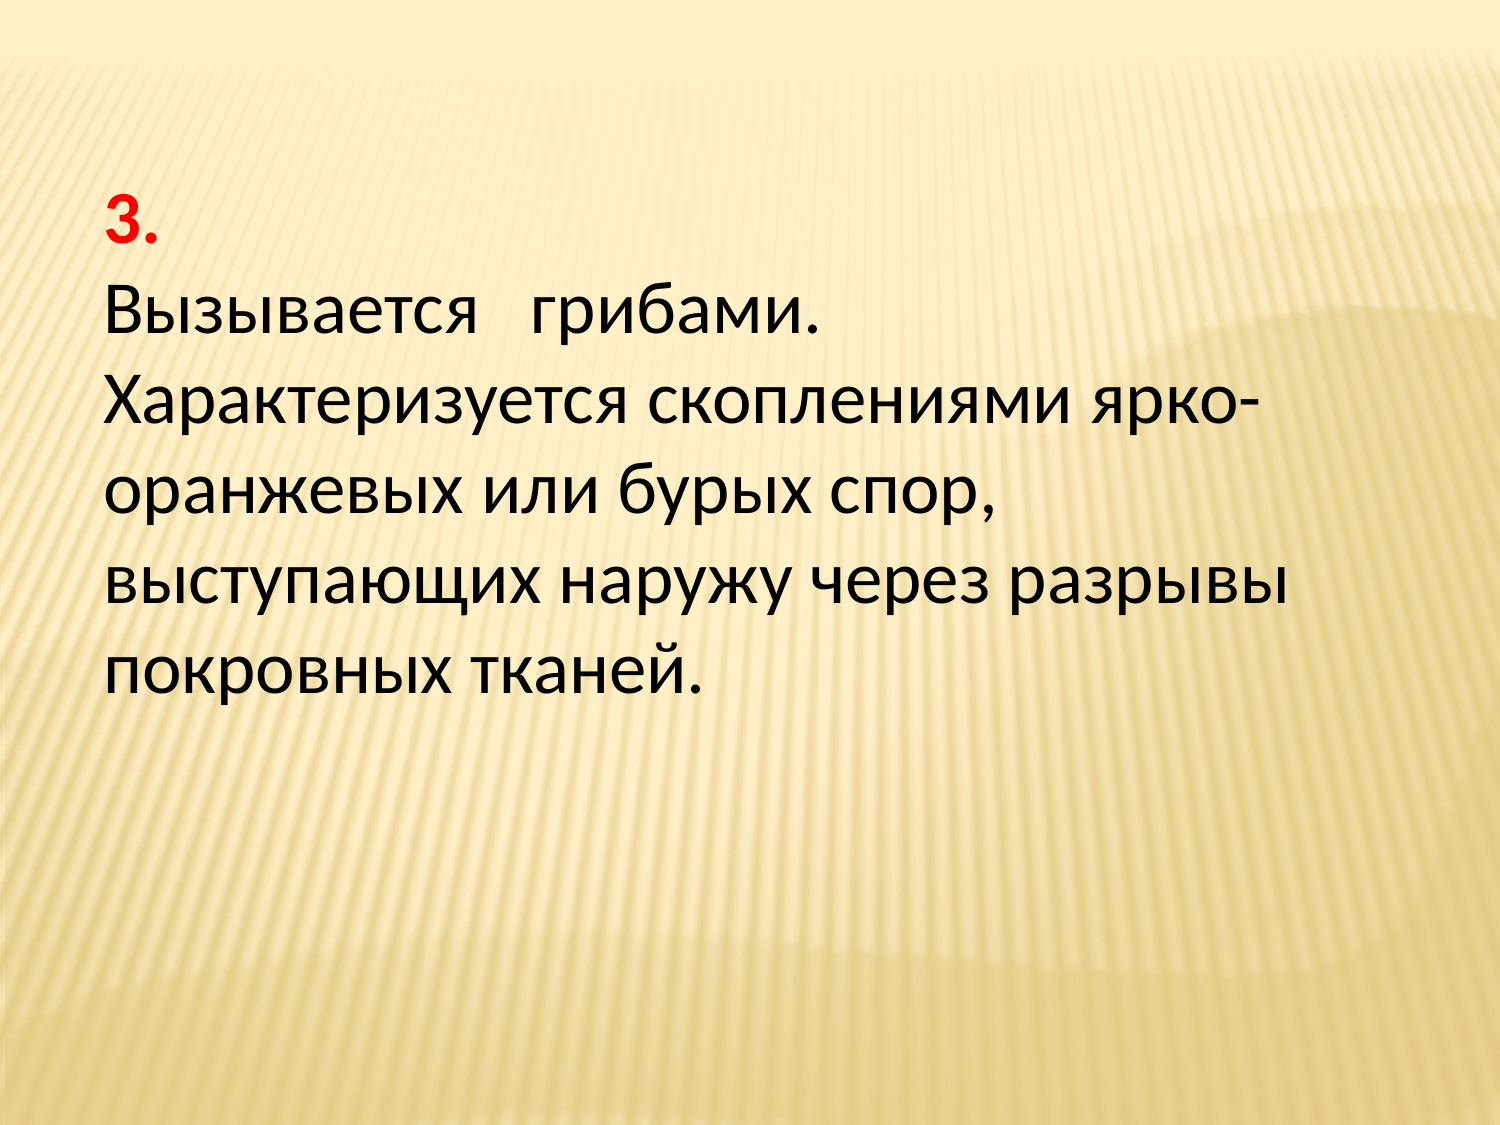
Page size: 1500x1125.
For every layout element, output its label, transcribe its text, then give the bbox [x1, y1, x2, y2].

text_box 3. Вызывается грибами. Характеризуется скоплениями ярко-оранжевых или бурых спор, выступающих наружу через разрывы покровных тканей. [88, 160, 1412, 716]
